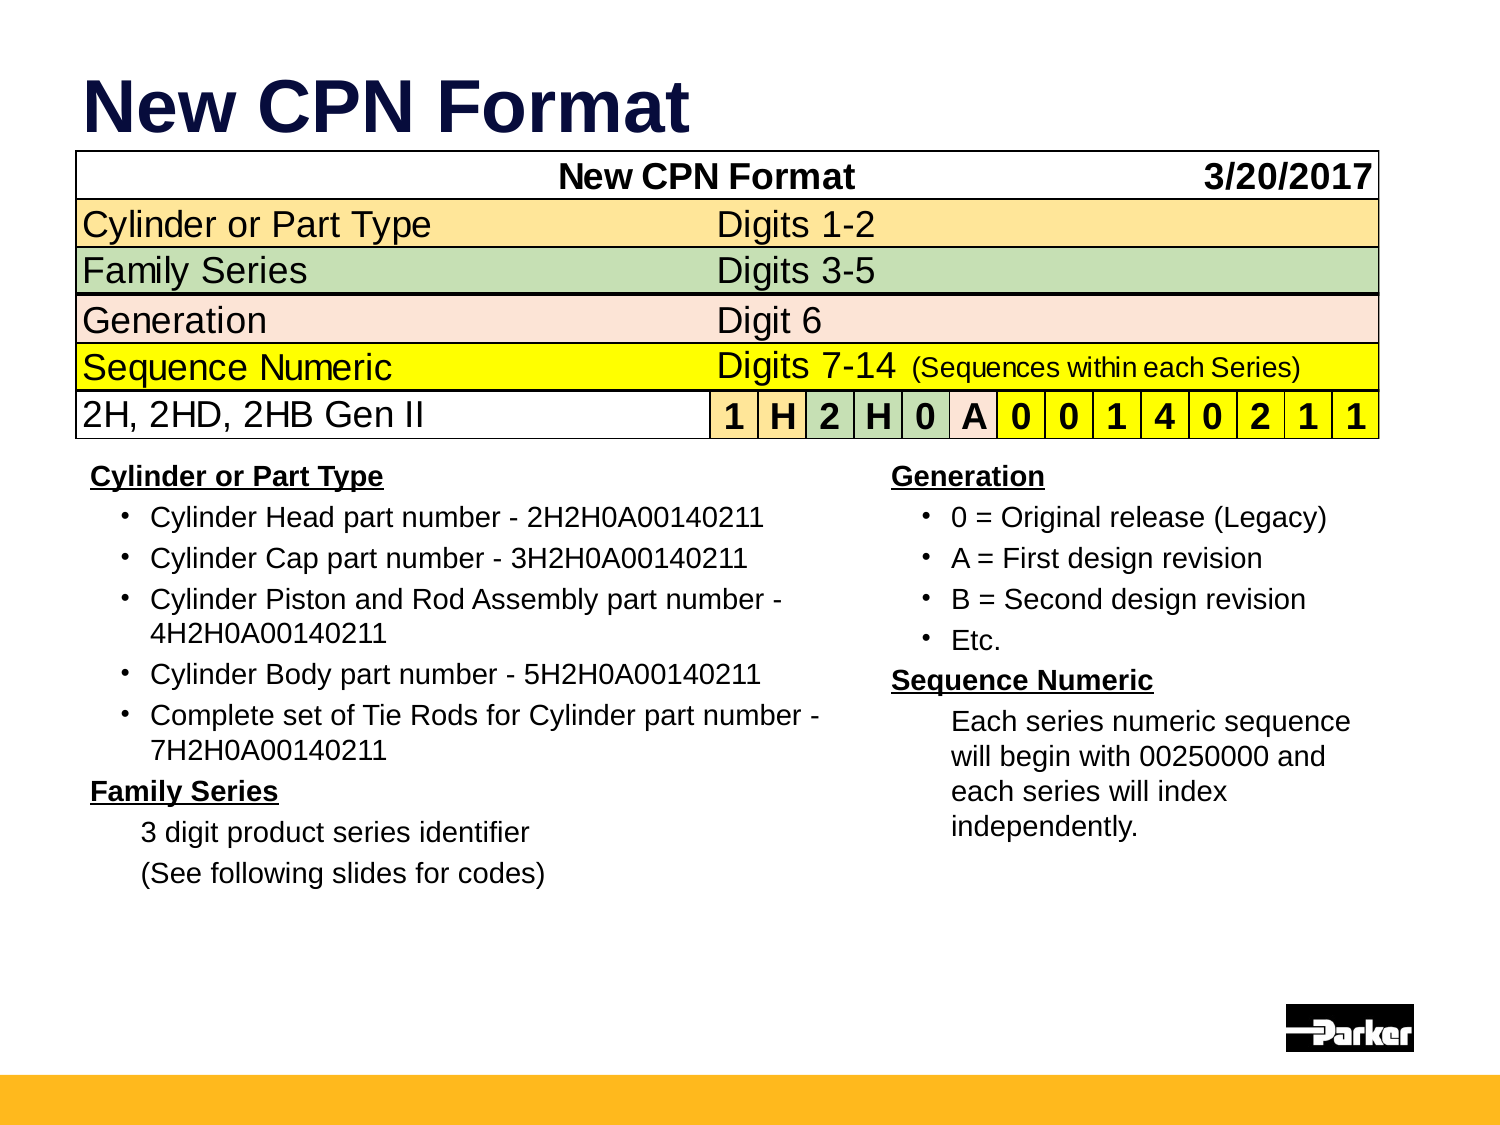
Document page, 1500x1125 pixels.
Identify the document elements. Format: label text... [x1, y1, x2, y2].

list Generation 0 = Original release (Legacy) A = First design revision B = Second design revision Etc. Sequence Numeric Each series numeric sequence will begin with 00250000 and each series will index independently. [875, 449, 1380, 973]
picture [1286, 1004, 1414, 1052]
text_box New CPN Format [67, 49, 897, 188]
list Cylinder or Part Type Cylinder Head part number - 2H2H0A00140211 Cylinder Cap part number - 3H2H0A00140211 Cylinder Piston and Rod Assembly part number - 4H2H0A00140211 Cylinder Body part number - 5H2H0A00140211 Complete set of Tie Rods for Cylinder part number - 7H2H0A00140211 Family Series 3 digit product series identifier (See following slides for codes) [74, 449, 848, 916]
picture [74, 149, 1382, 441]
